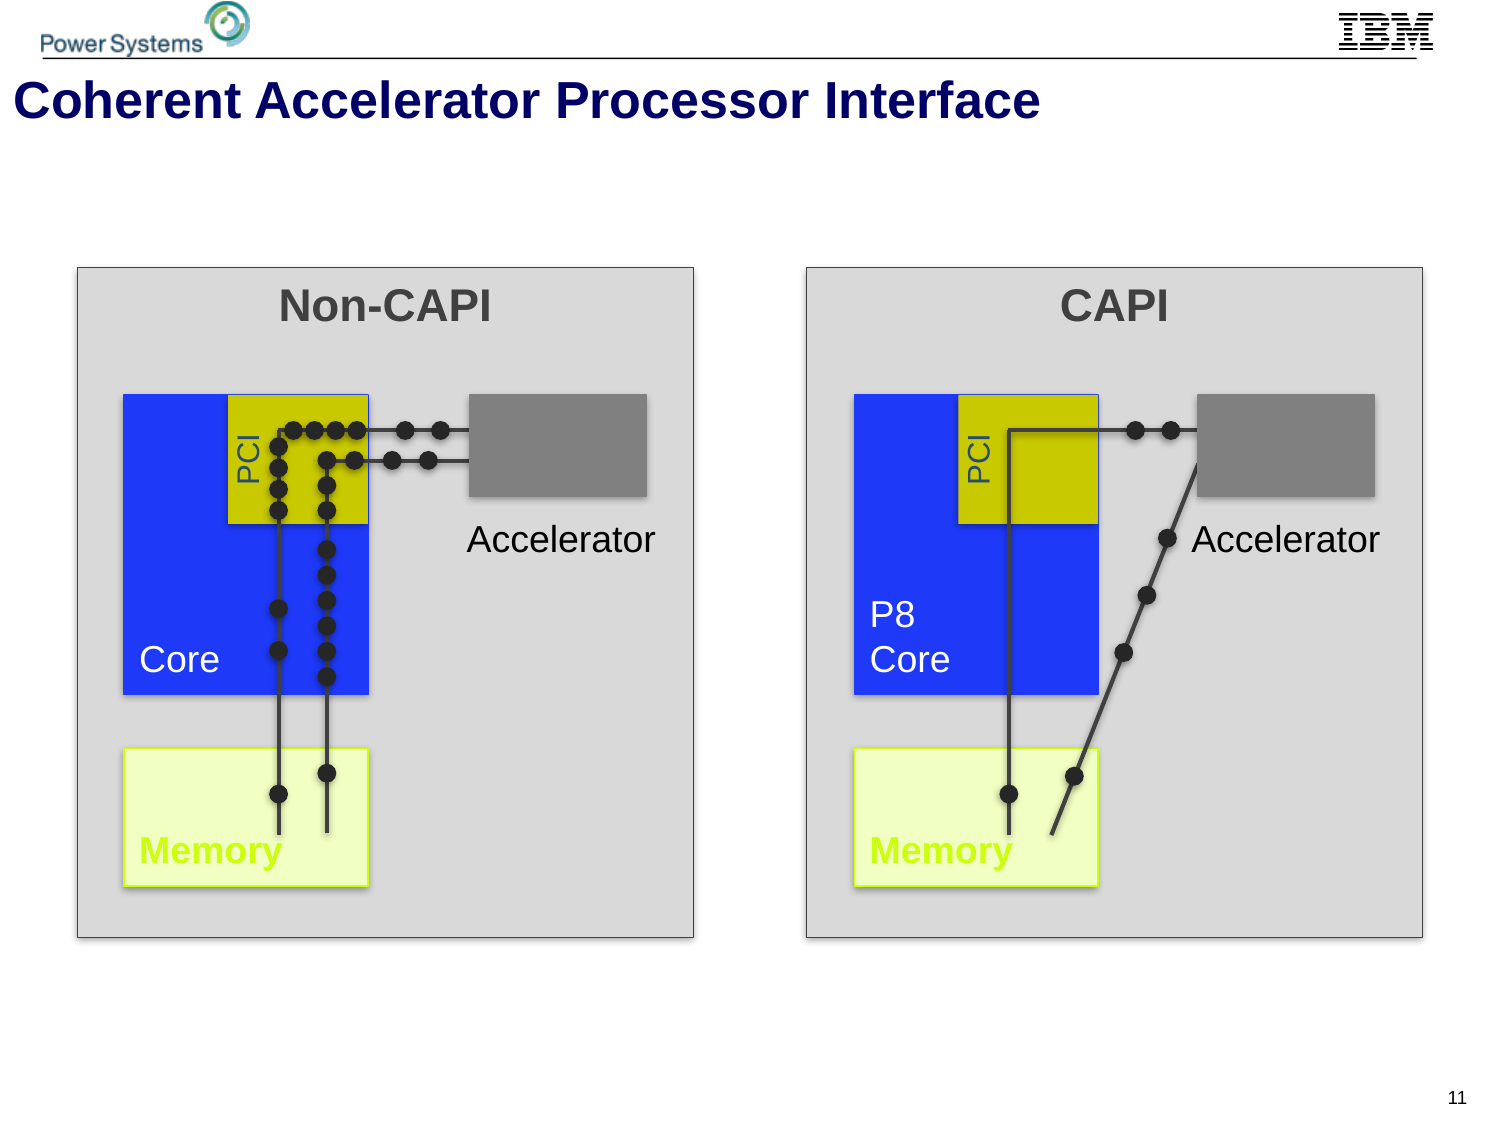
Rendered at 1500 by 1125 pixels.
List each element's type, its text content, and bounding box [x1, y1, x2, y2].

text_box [806, 267, 1423, 938]
picture [1339, 13, 1433, 50]
title Coherent Accelerator Processor Interface [0, 82, 1402, 184]
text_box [77, 267, 694, 938]
picture [41, 1, 250, 57]
